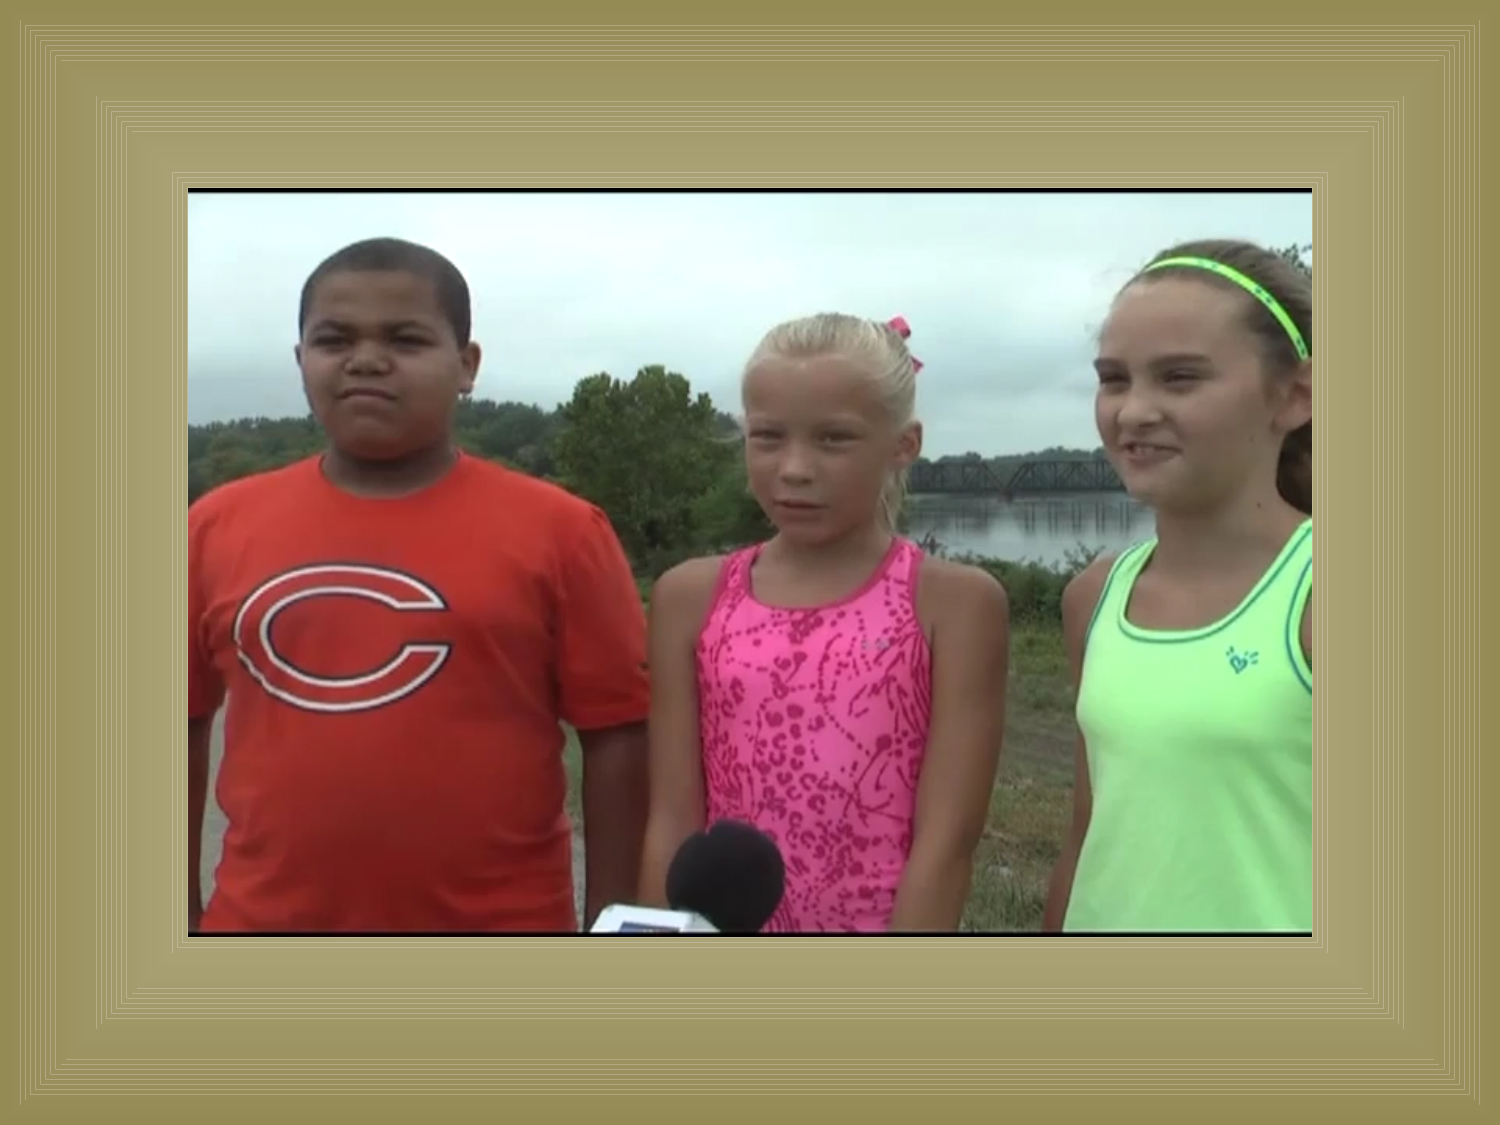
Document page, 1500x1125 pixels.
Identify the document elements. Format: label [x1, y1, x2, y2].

text_box [187, 187, 1313, 938]
